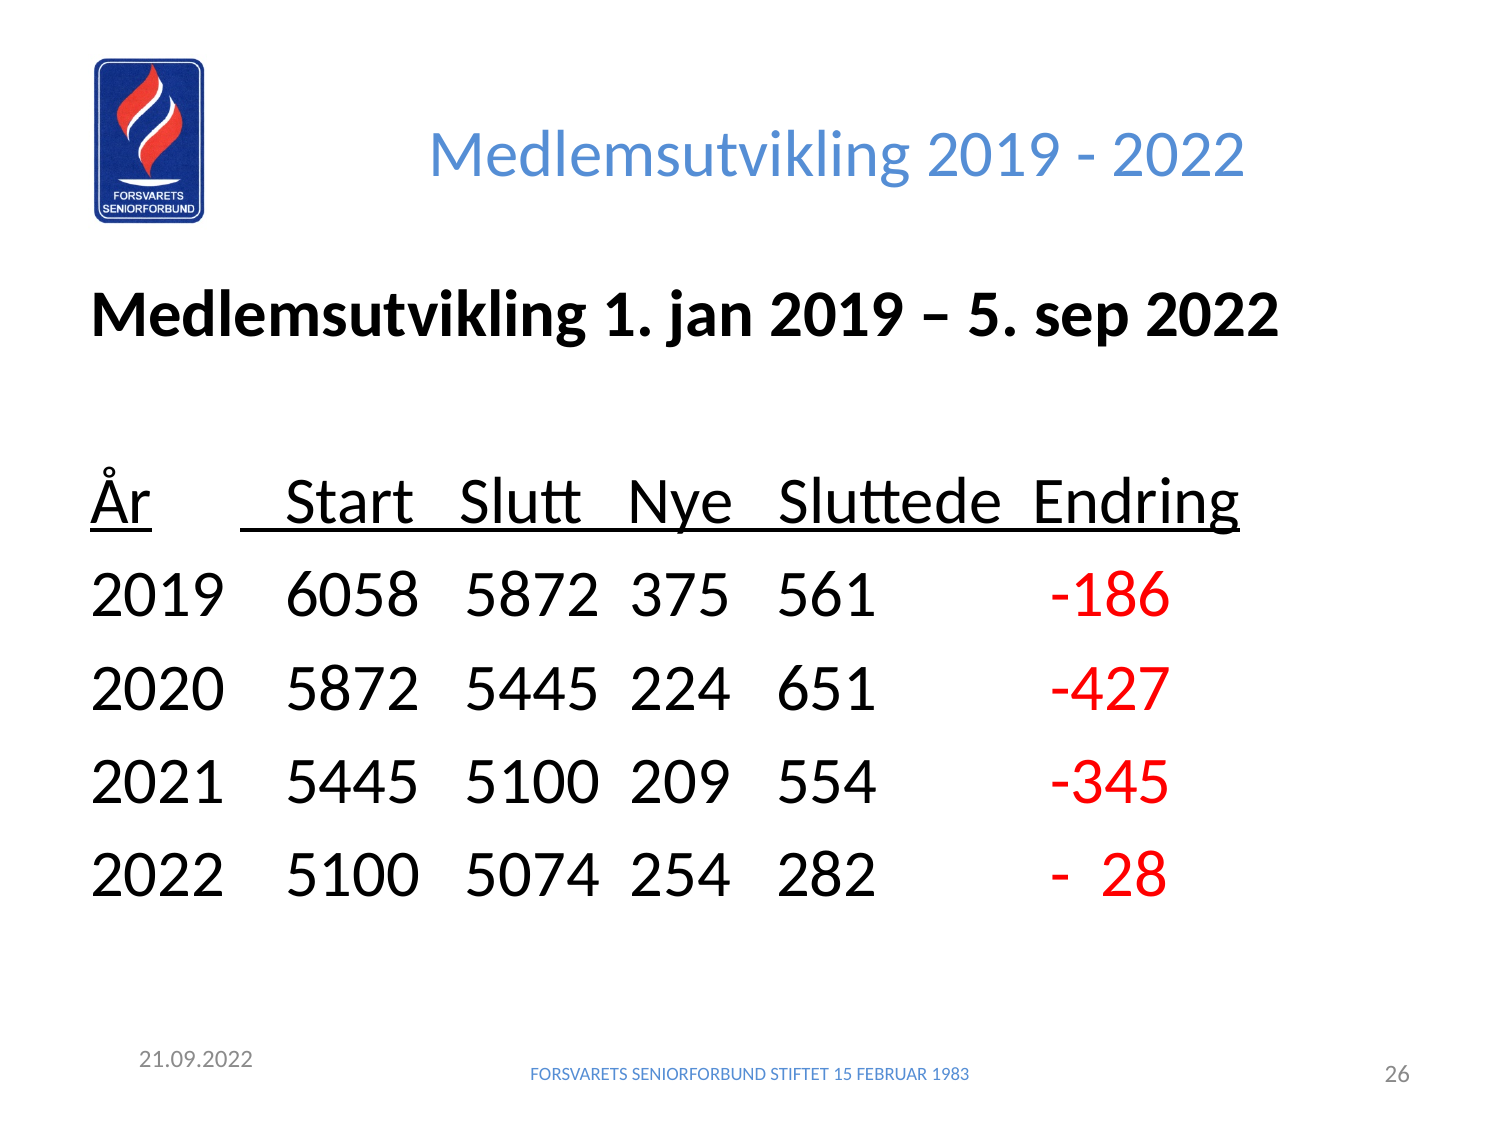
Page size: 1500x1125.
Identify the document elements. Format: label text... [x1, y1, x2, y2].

footer FORSVARETS SENIORFORBUND STIFTET 15 FEBRUAR 1983 [512, 1042, 988, 1103]
list Medlemsutvikling 1. jan 2019 – 5. sep 2022 År Start Slutt Nye Sluttede Endring 2019 6058 5872 375 561 -186 2020 5872 5445 224 651 -427 2021 5445 5100 209 554 -345 2022 5100 5074 254 282 - 28 [74, 262, 1426, 1006]
title Medlemsutvikling 2019 - 2022 [250, 55, 1426, 244]
picture [88, 54, 207, 232]
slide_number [123, 1042, 425, 1103]
slide_number 26 [1074, 1042, 1425, 1103]
